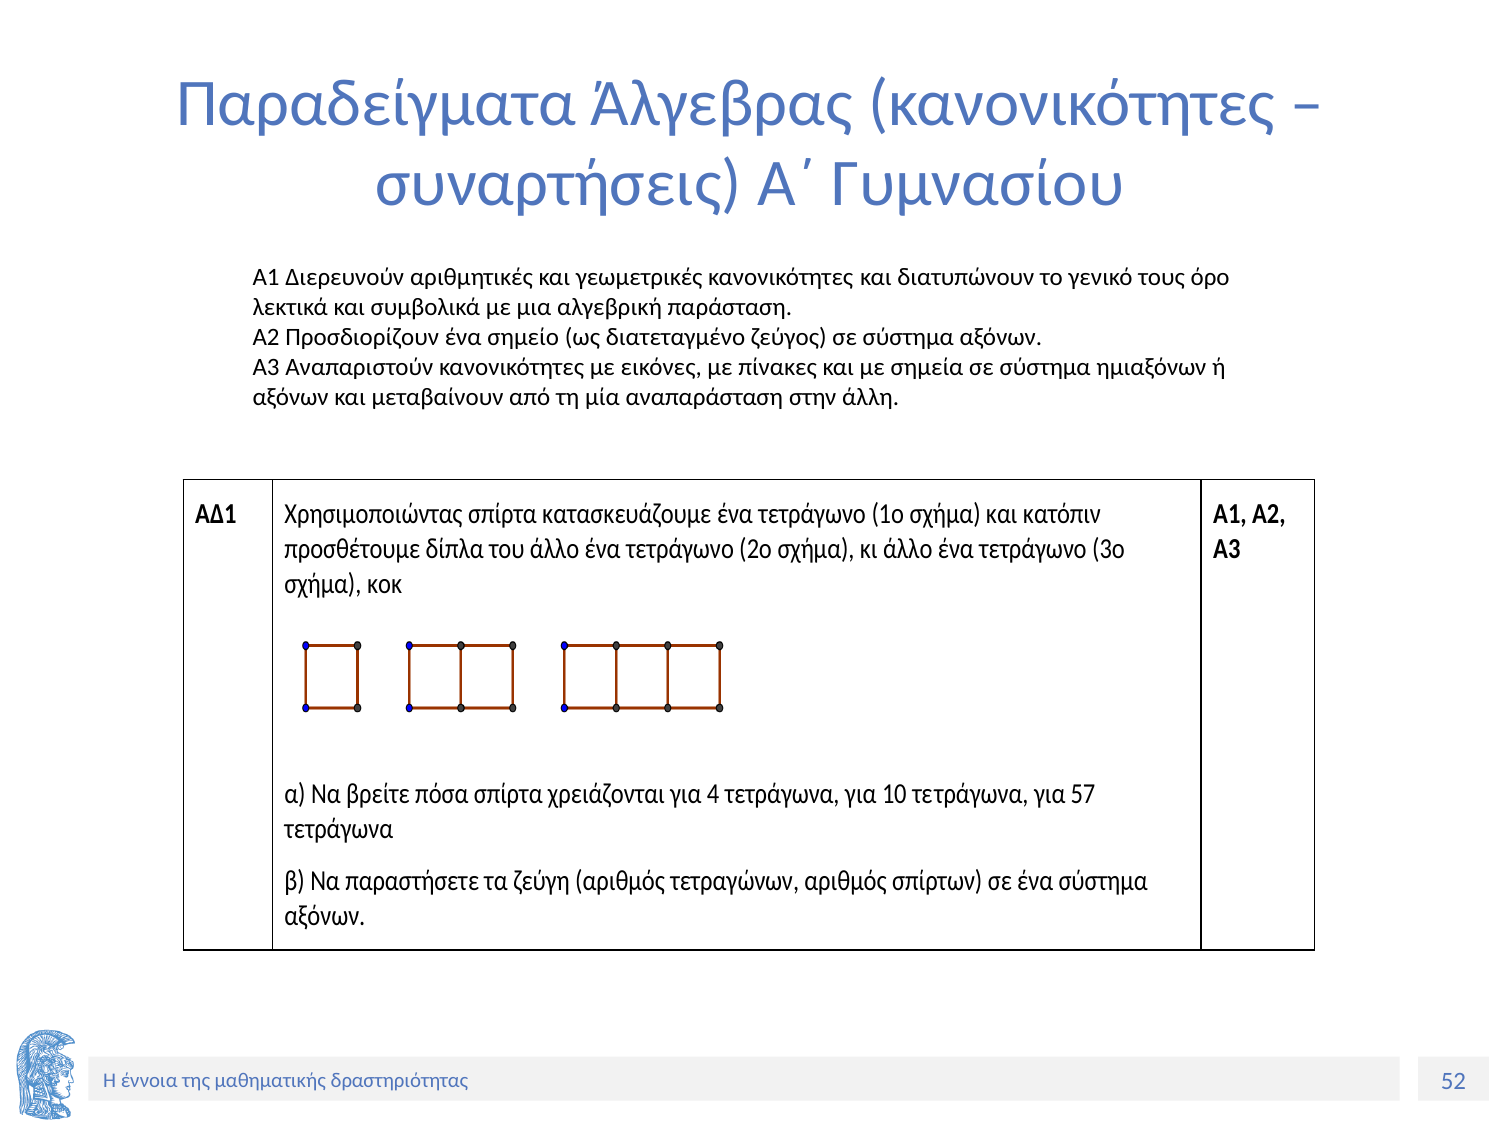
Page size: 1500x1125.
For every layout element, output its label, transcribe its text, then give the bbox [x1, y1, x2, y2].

picture [9, 1026, 81, 1120]
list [162, 440, 1338, 952]
text_box Α1 Διερευνούν αριθμητικές και γεωμετρικές κανονικότητες και διατυπώνουν το γενικό τους όρο λεκτικά και συμβολικά με μια αλγεβρική παράσταση. Α2 Προσδιορίζουν ένα σημείο (ως διατεταγμένο ζεύγος) σε σύστημα αξόνων. Α3 Αναπαριστούν κανονικότητες με εικόνες, με πίνακες και με σημεία σε σύστημα ημιαξόνων ή αξόνων και μεταβαίνουν από τη μία αναπαράσταση στην άλλη. [237, 253, 1263, 418]
title Παραδείγματα Άλγεβρας (κανονικότητες –συναρτήσεις) Α΄ Γυμνασίου [75, 45, 1425, 233]
